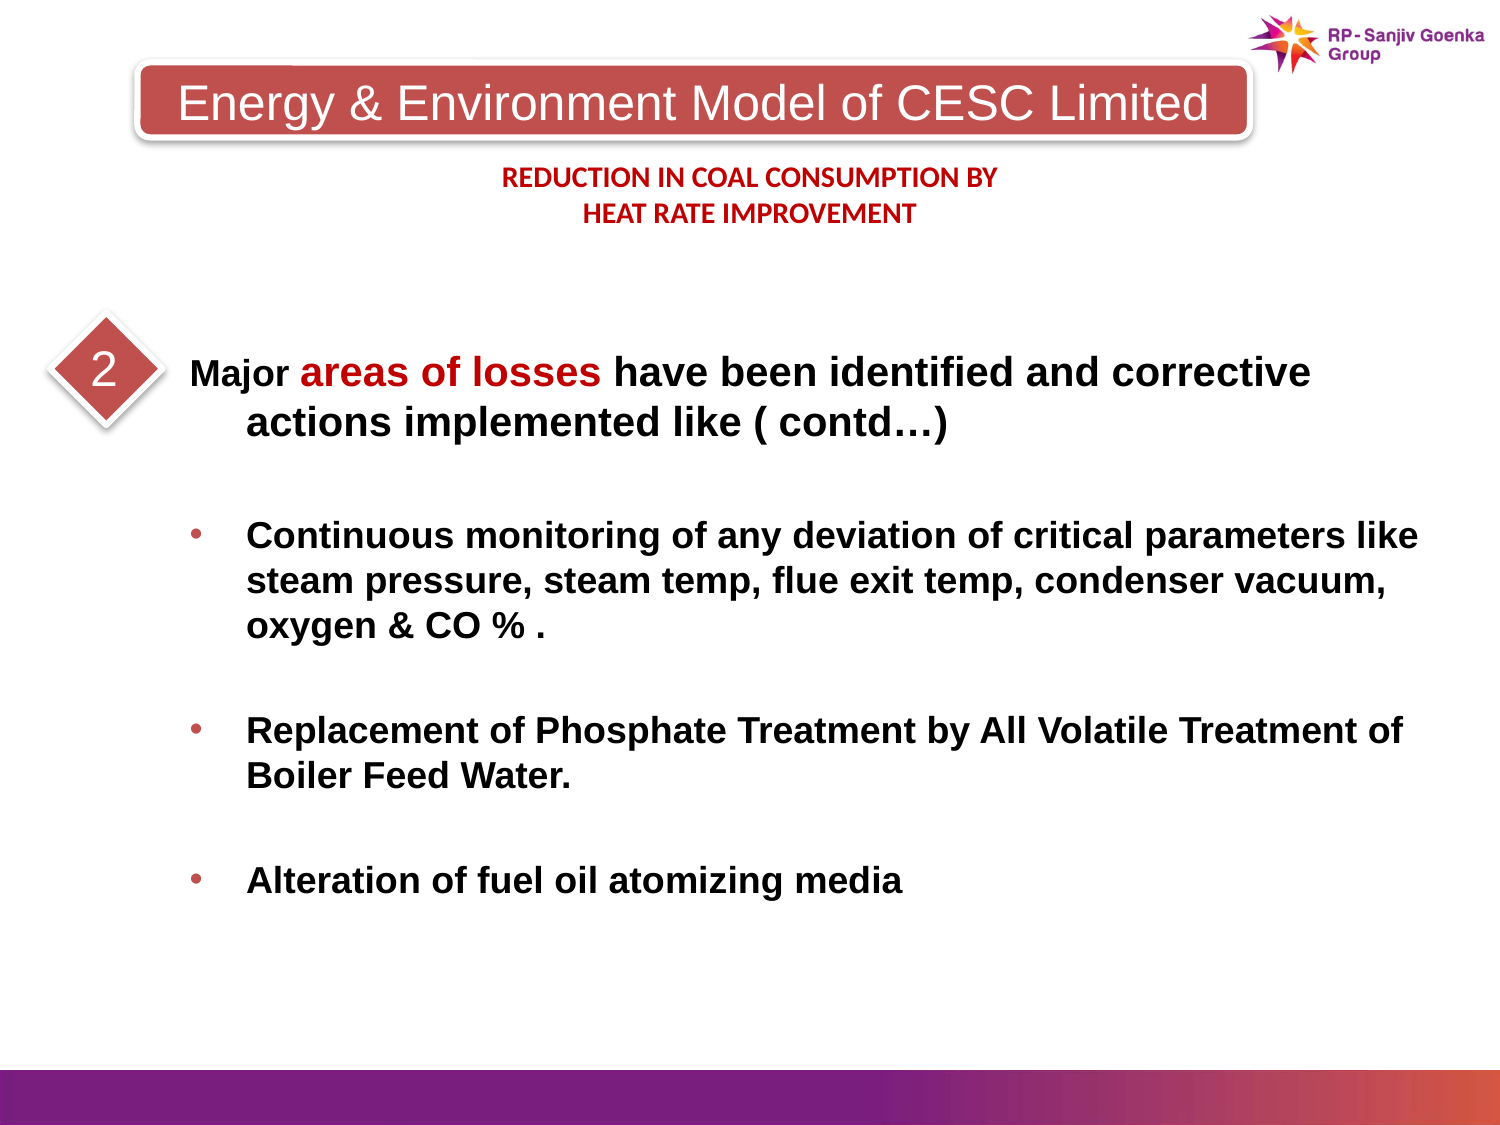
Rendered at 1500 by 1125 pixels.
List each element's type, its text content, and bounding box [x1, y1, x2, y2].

text_box Energy & Environment Model of CESC Limited [134, 59, 1254, 141]
picture [1247, 12, 1488, 76]
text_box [49, 312, 163, 426]
title Reduction in Coal Consumption by Heat Rate Improvement [75, 149, 1425, 238]
text_box Major areas of losses have been identified and corrective actions implemented like ( contd…) Continuous monitoring of any deviation of critical parameters like steam pressure, steam temp, flue exit temp, condenser vacuum, oxygen & CO % . Replacement of Phosphate Treatment by All Volatile Treatment of Boiler Feed Water. Alteration of fuel oil atomizing media [174, 337, 1450, 463]
picture [0, 1070, 1500, 1125]
